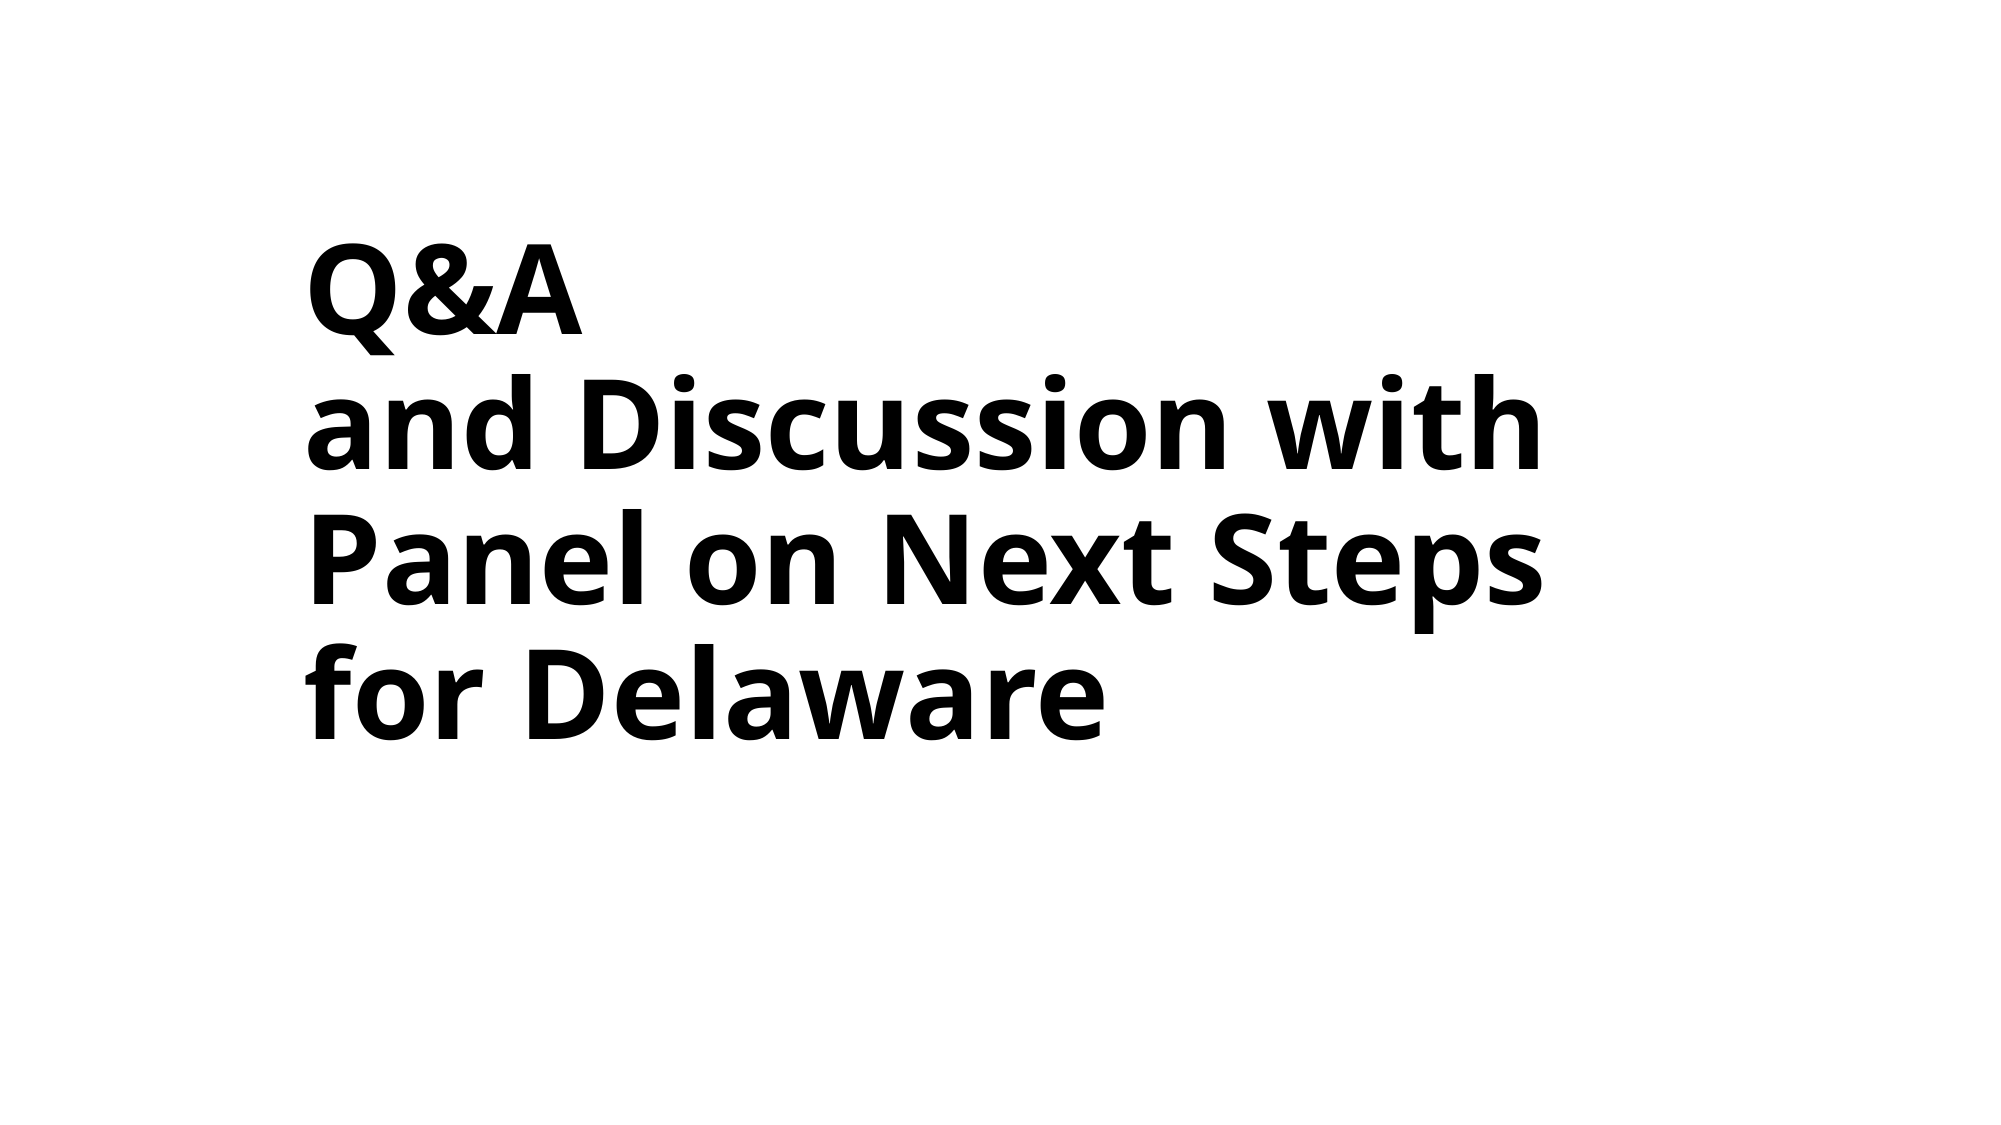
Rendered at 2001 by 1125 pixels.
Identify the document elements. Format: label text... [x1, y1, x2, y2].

title Q&A and Discussion with Panel on Next Steps for Delaware [288, 387, 1694, 606]
